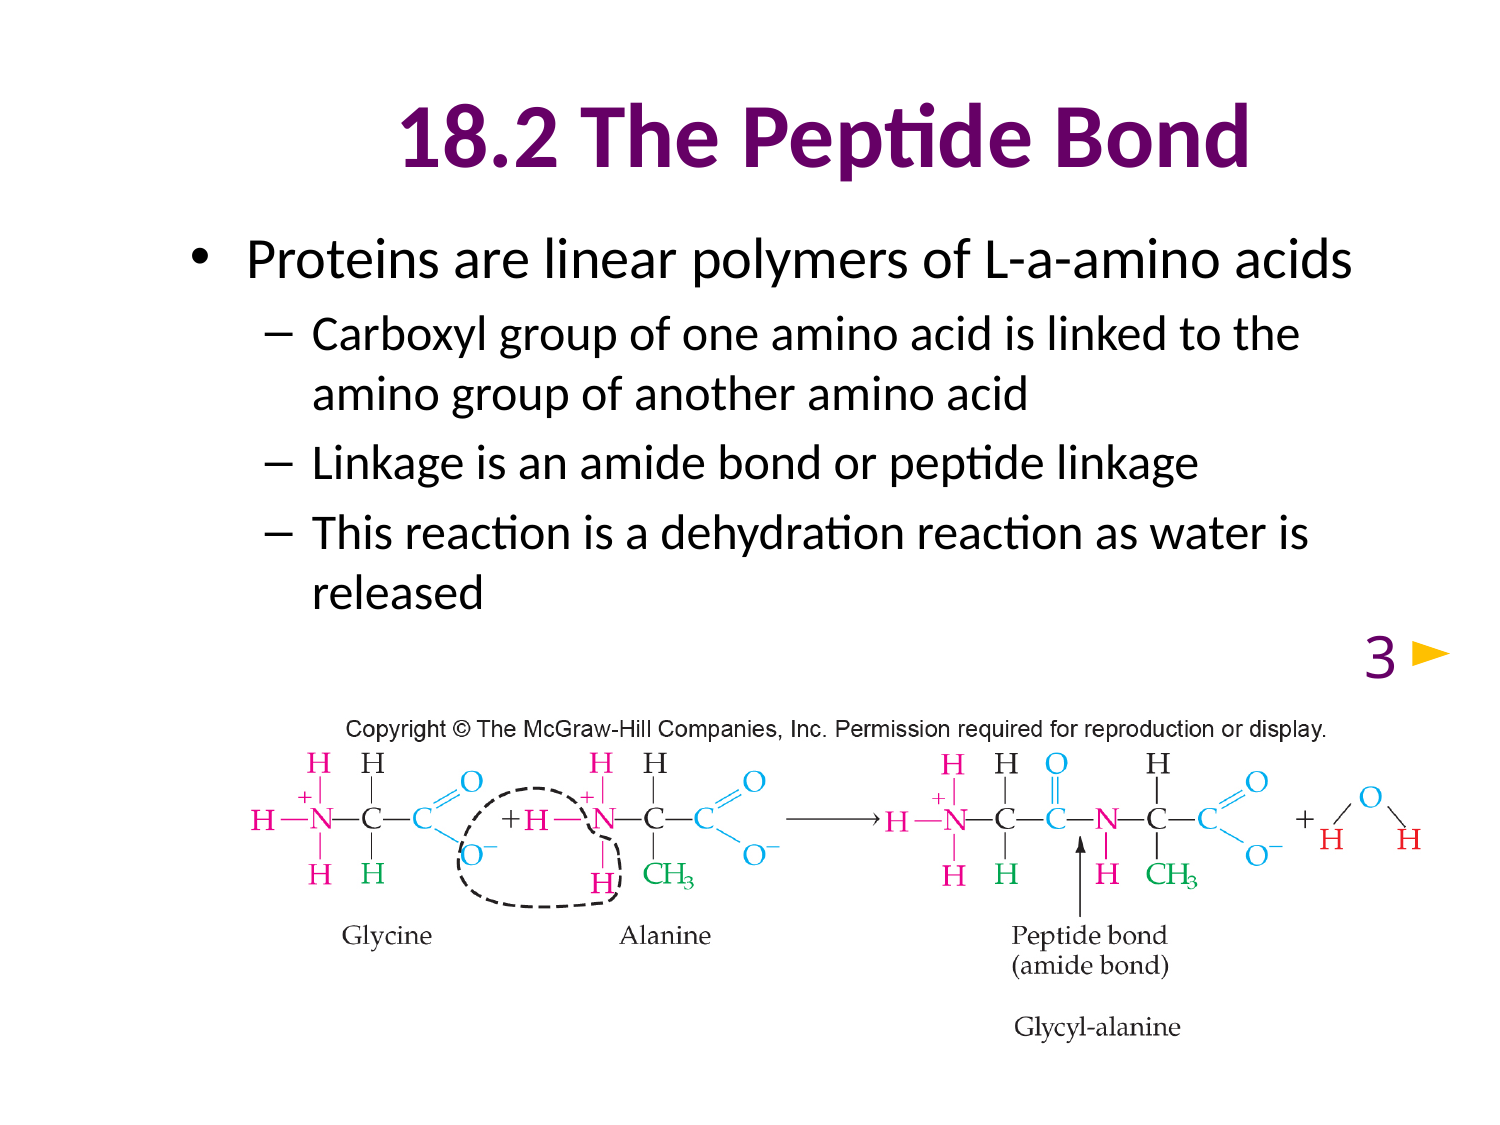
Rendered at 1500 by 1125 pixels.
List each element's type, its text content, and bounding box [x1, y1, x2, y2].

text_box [1324, 612, 1451, 699]
list Proteins are linear polymers of L-a-amino acids Carboxyl group of one amino acid is linked to the amino group of another amino acid Linkage is an amide bond or peptide linkage This reaction is a dehydration reaction as water is released [174, 212, 1450, 638]
picture [248, 718, 1424, 1047]
title 18.2 The Peptide Bond [187, 37, 1463, 225]
